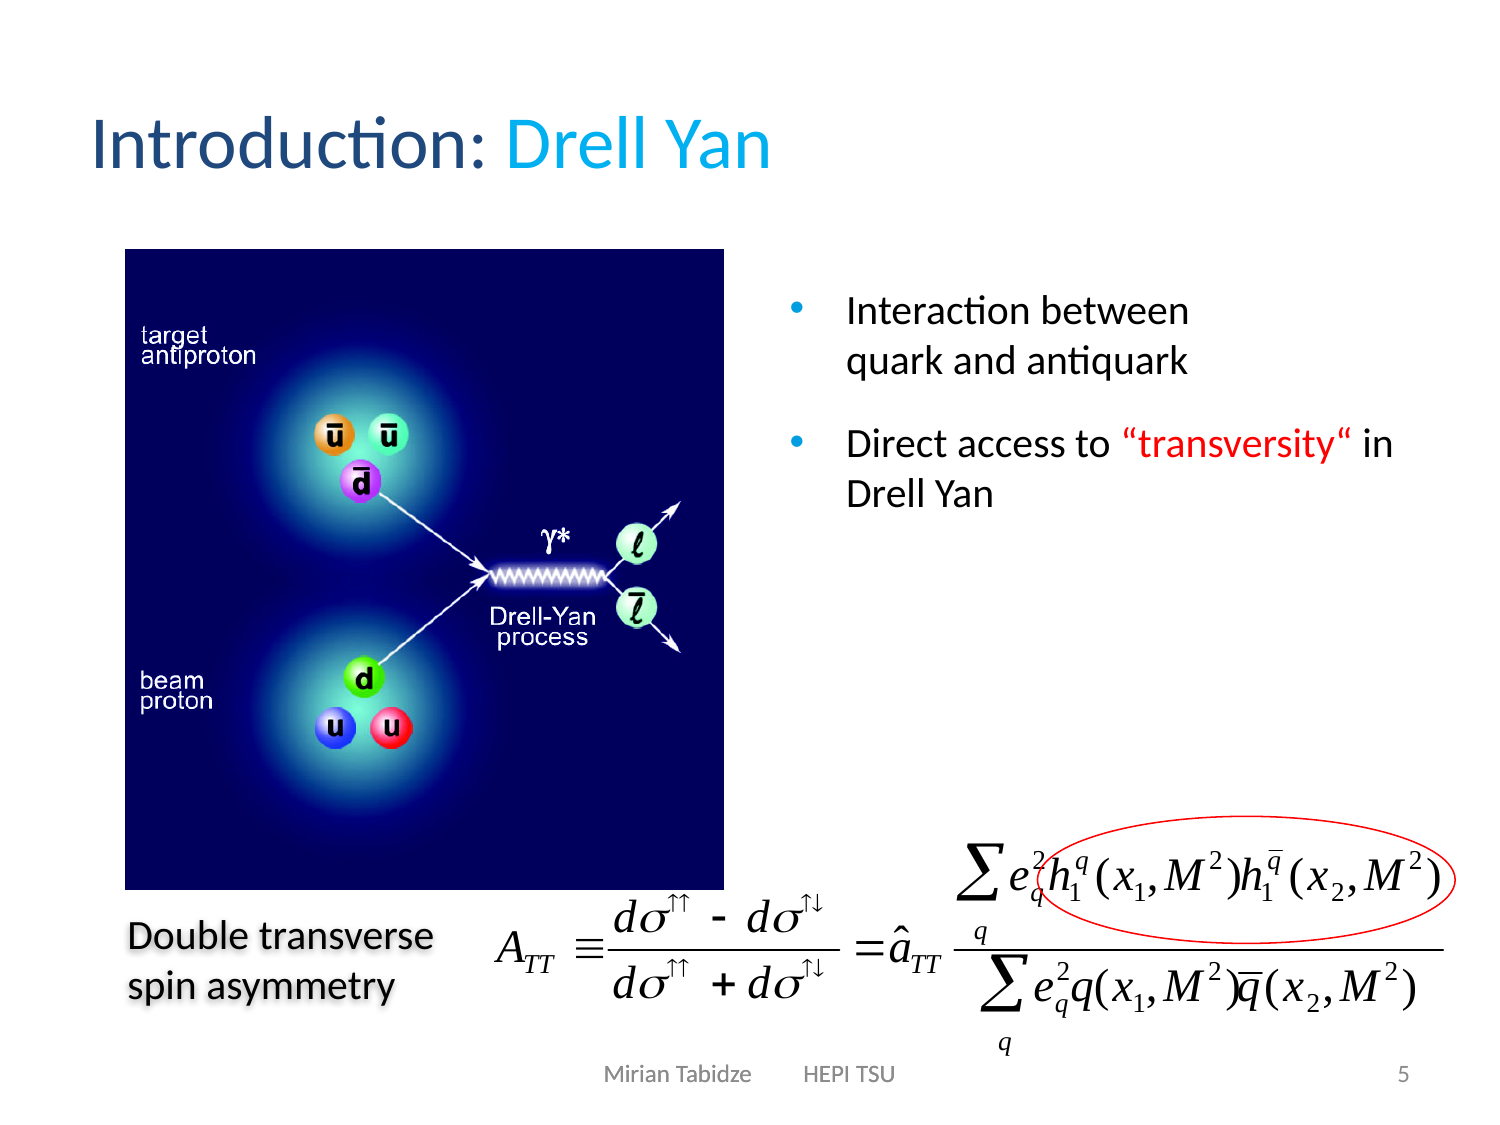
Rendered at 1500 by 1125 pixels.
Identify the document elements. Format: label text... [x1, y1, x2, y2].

slide_number 5 [1074, 1072, 1425, 1103]
text_box Interaction between quark and antiquark Direct access to “transversity“ in Drell Yan [774, 275, 1450, 525]
text_box Double transverse spin asymmetry [112, 899, 451, 1016]
title Introduction: Drell Yan [75, 45, 1425, 233]
text_box [1098, 816, 1395, 835]
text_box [486, 837, 1451, 1064]
picture [124, 249, 724, 891]
text_box Mirian Tabidze HEPI TSU [512, 1072, 988, 1103]
